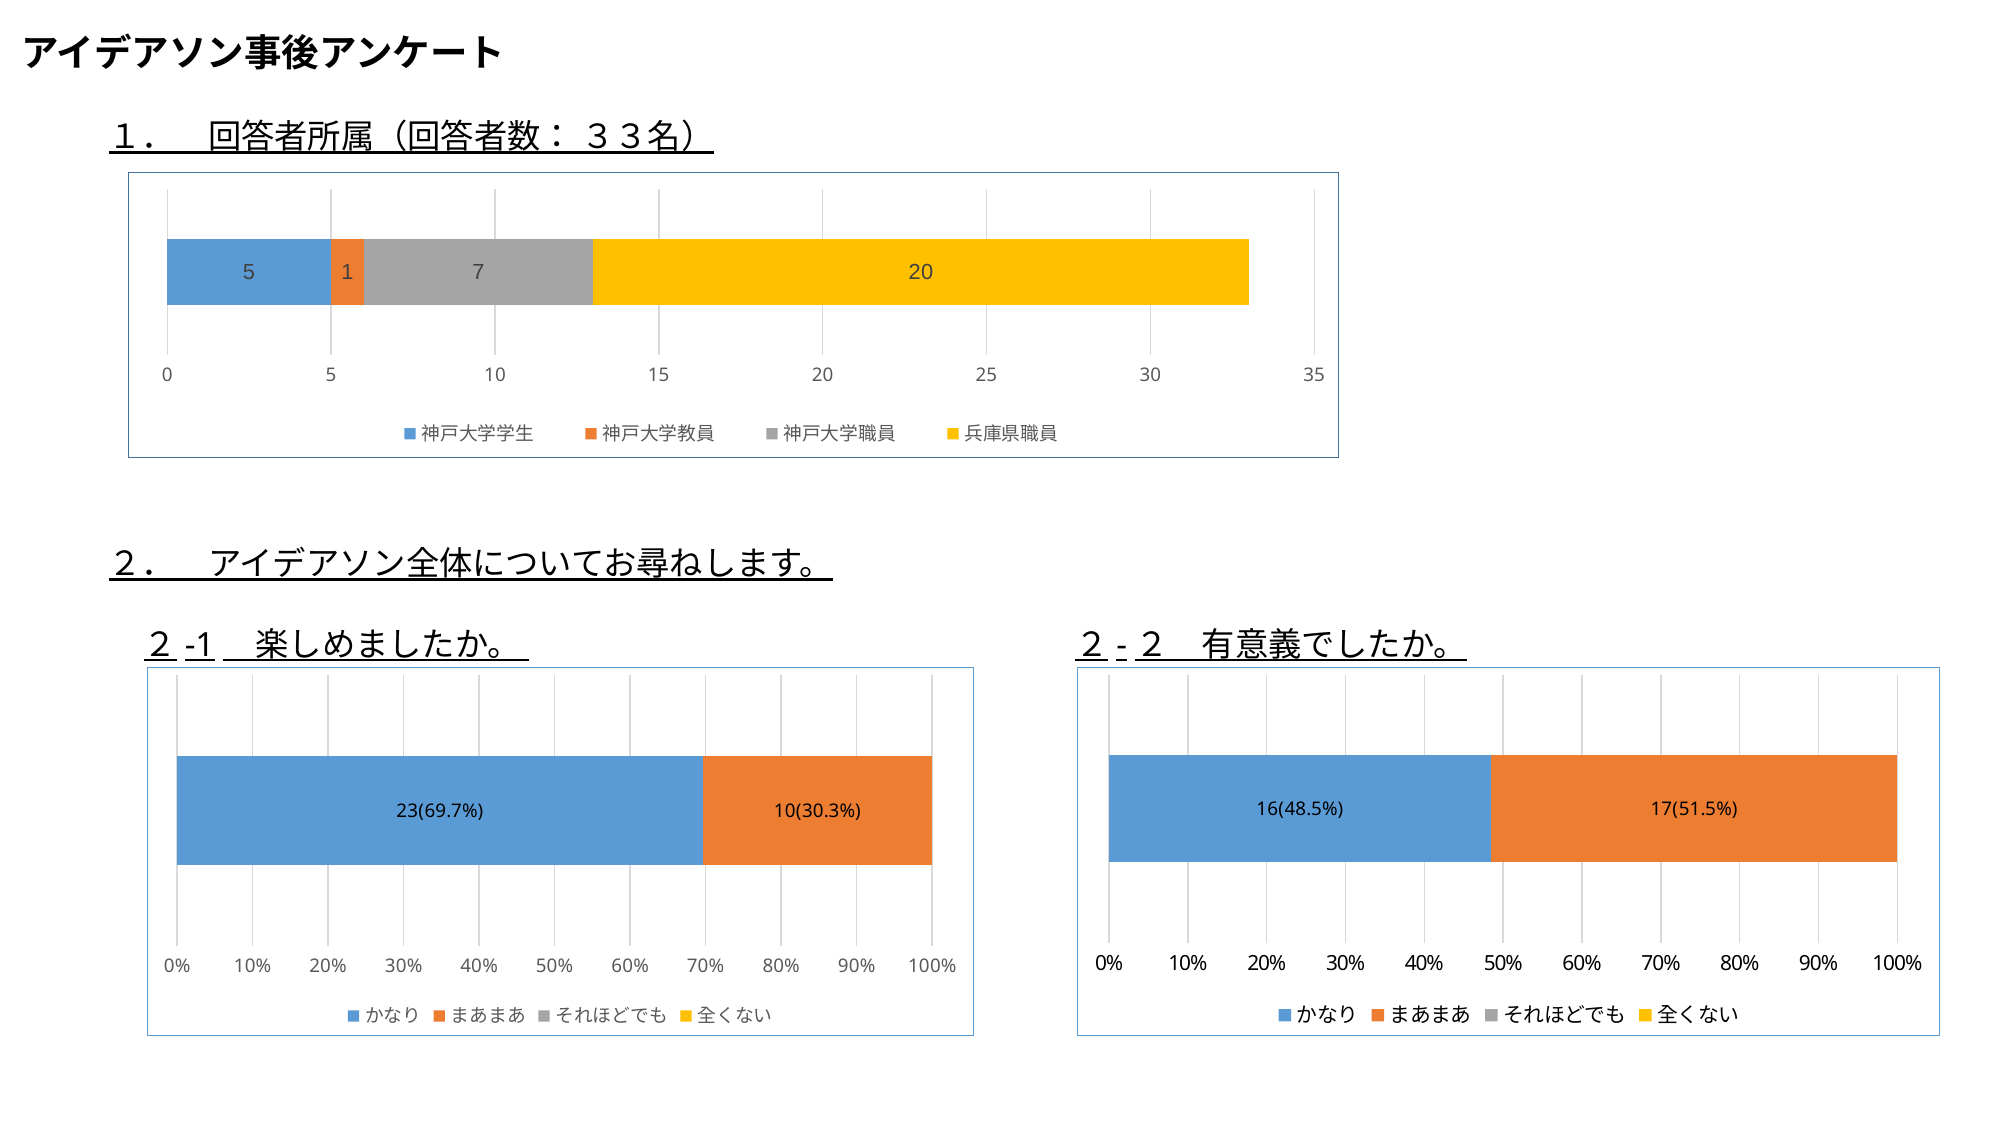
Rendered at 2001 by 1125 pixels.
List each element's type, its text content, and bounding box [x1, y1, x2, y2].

chart [128, 171, 1339, 458]
text_box ２． アイデアソン全体についてお尋ねします。 [93, 527, 1150, 590]
text_box アイデアソン事後アンケート [6, 18, 1940, 82]
text_box ２-２ 有意義でしたか。 [1060, 607, 1673, 671]
text_box １． 回答者所属（回答者数： ３３名） [93, 100, 732, 163]
chart [1077, 667, 1940, 1036]
text_box ２-1 楽しめましたか。 [128, 607, 713, 671]
chart [147, 667, 974, 1036]
